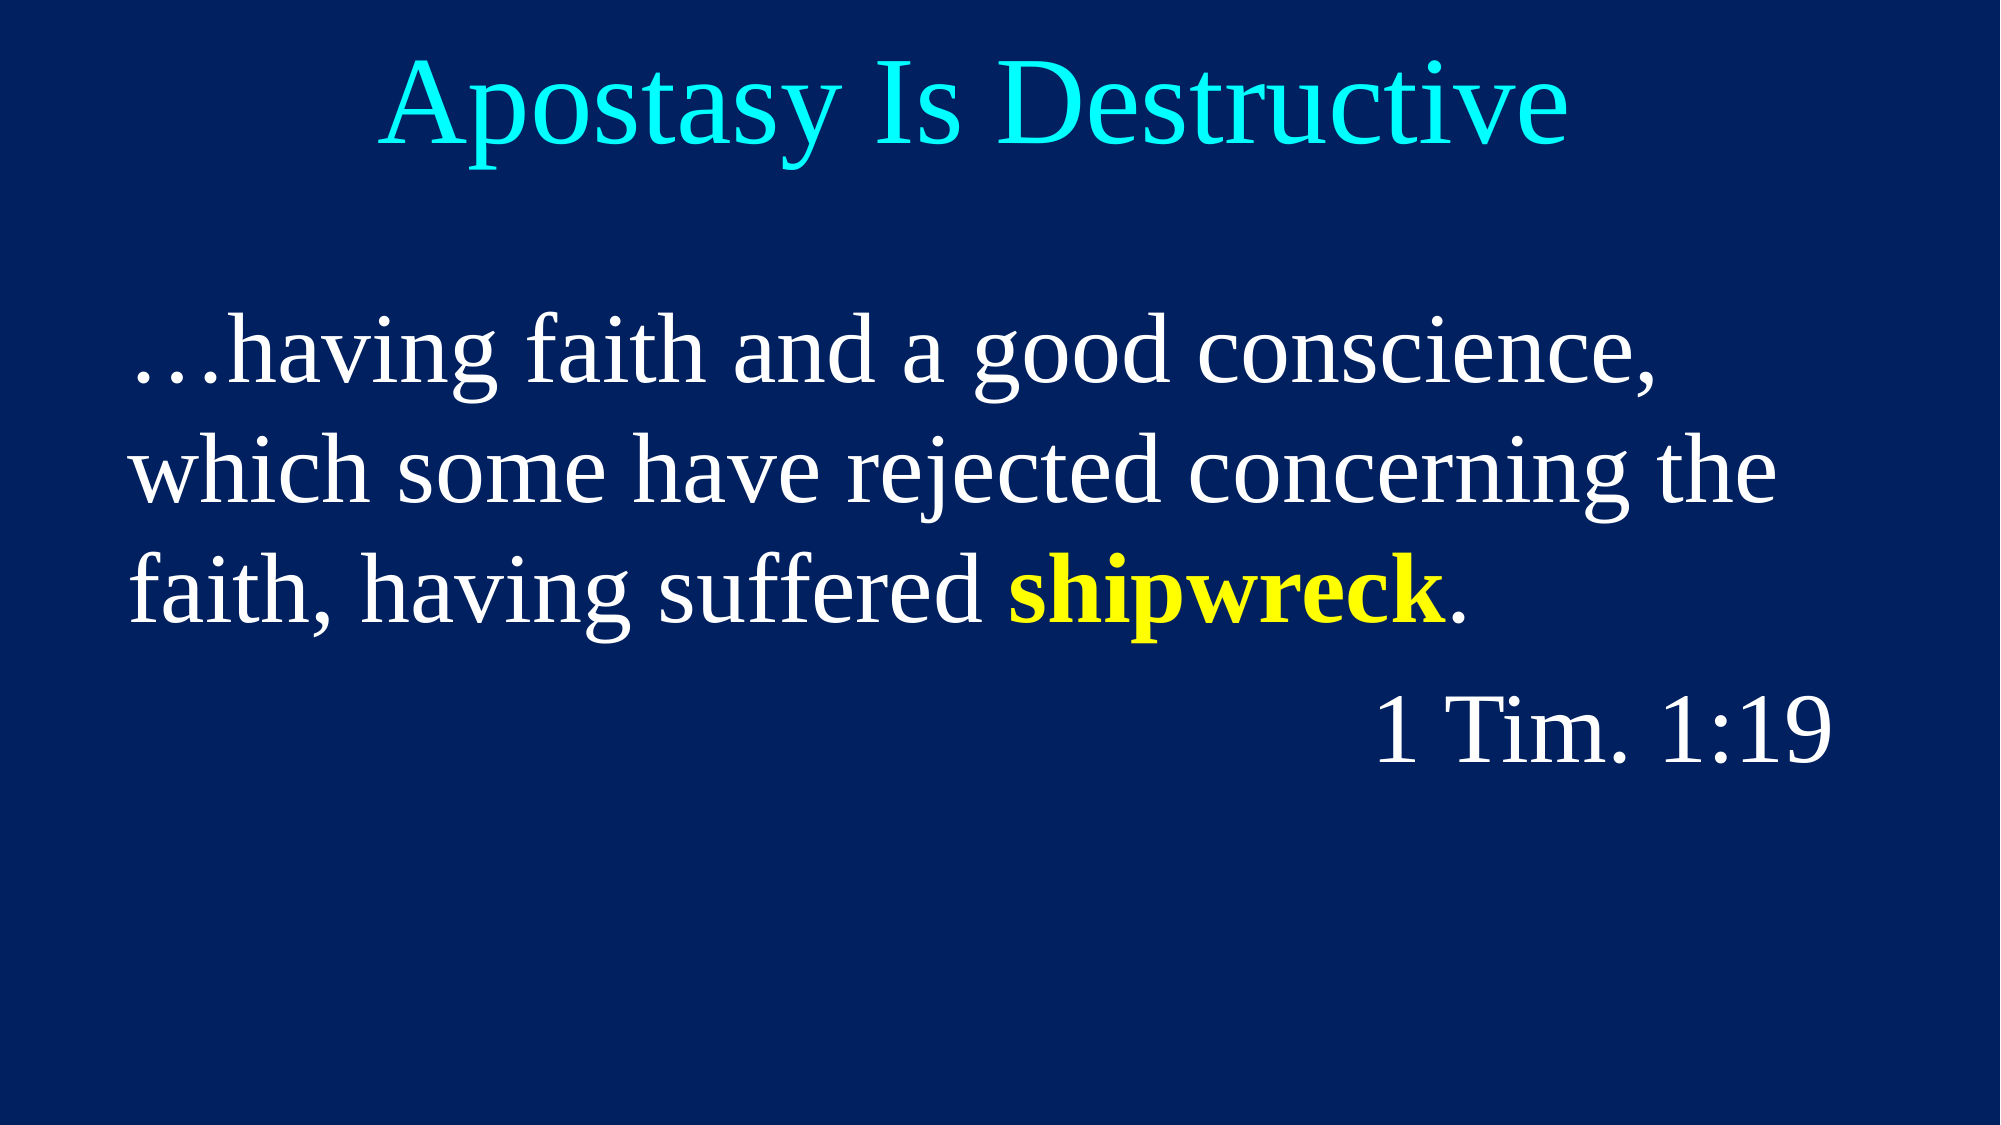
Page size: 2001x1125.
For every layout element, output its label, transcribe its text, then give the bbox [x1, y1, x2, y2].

title Apostasy Is Destructive [337, 0, 1613, 188]
list …having faith and a good conscience, which some have rejected concerning the faith, having suffered shipwreck. 1 Tim. 1:19 [112, 274, 1851, 863]
